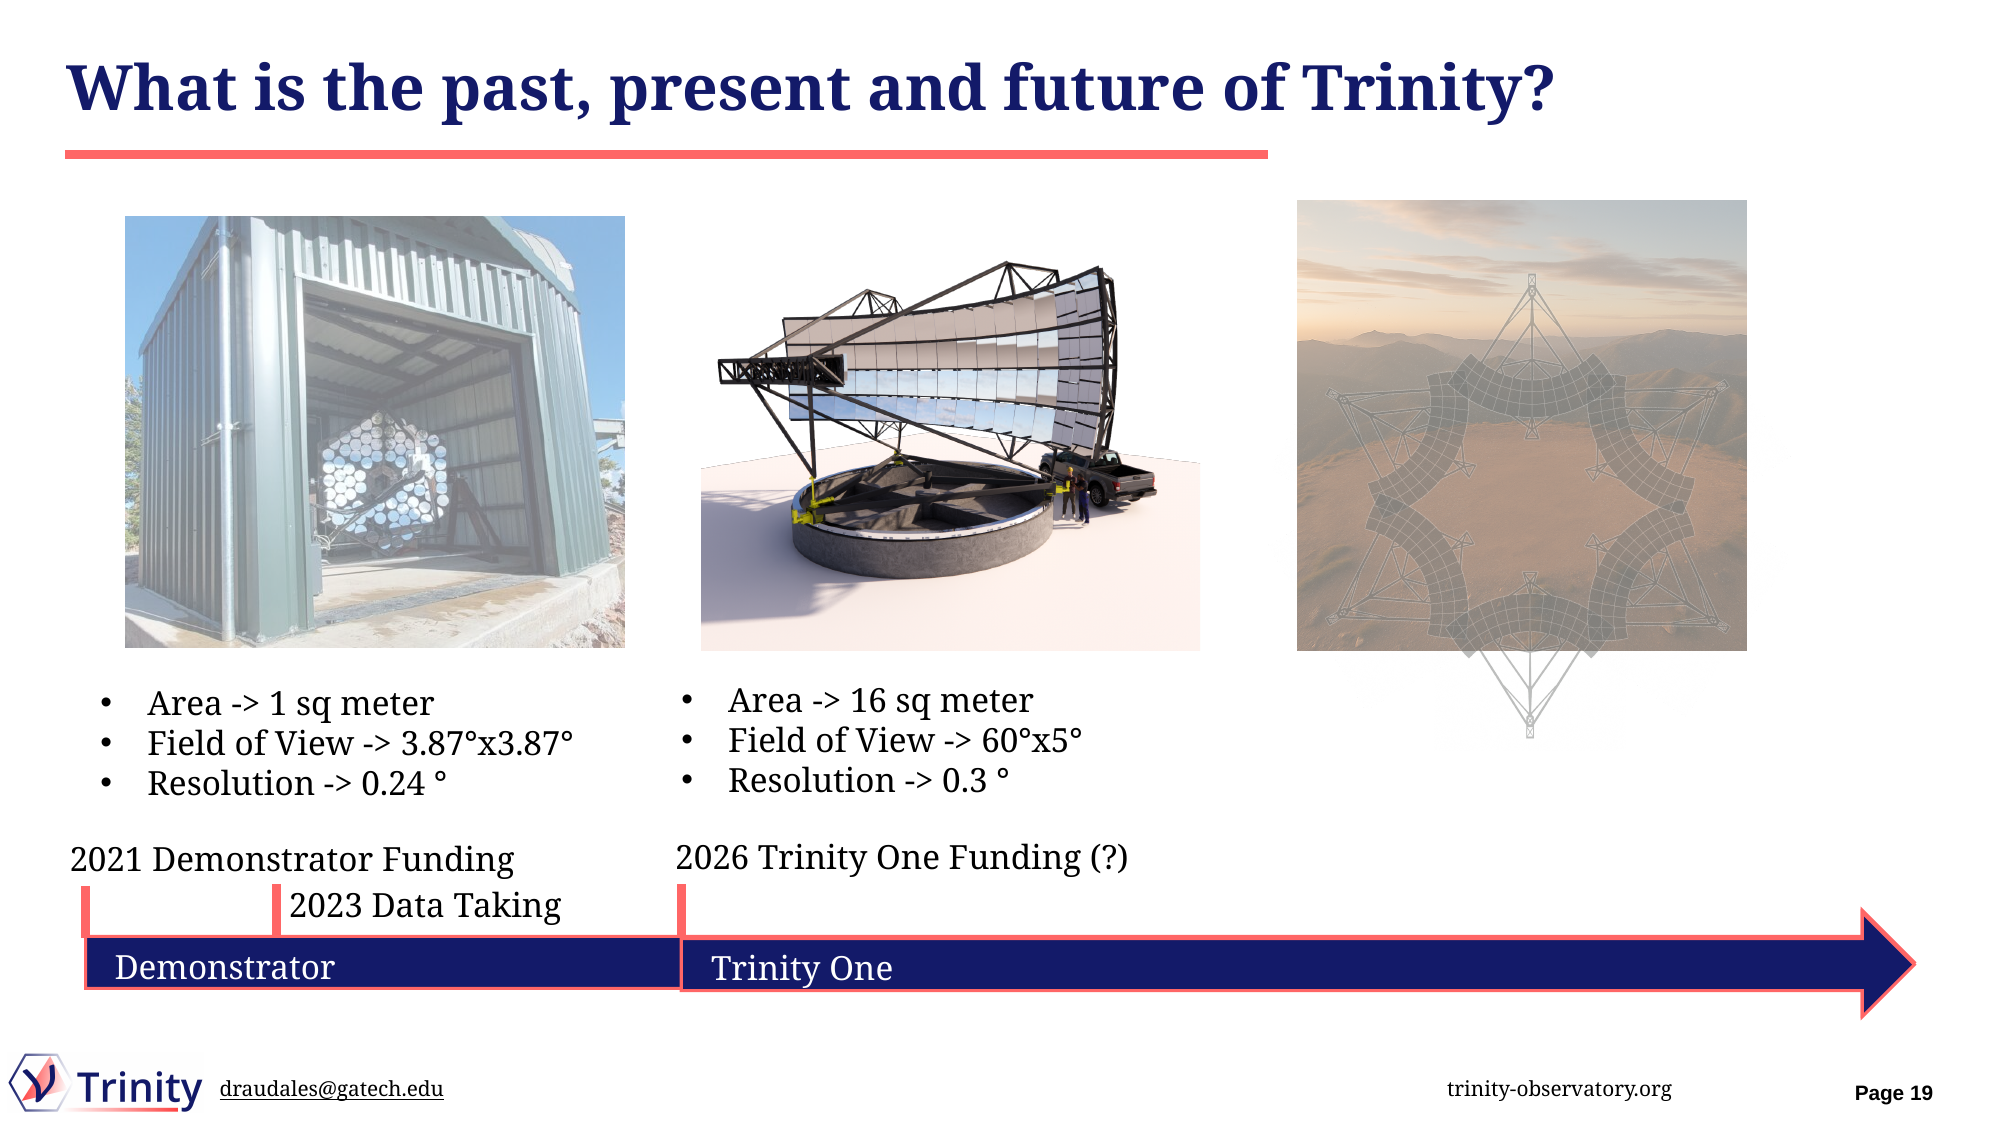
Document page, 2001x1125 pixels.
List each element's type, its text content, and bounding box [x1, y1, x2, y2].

text_box 2021 Demonstrator Funding [54, 830, 531, 885]
picture [7, 1052, 204, 1113]
text_box [84, 935, 680, 990]
text_box Area -> 1 sq meter Field of View -> 3.87°x3.87° Resolution -> 0.24 ° [85, 675, 654, 810]
picture [125, 216, 625, 648]
text_box Area -> 16 sq meter Field of View -> 60°x5° Resolution -> 0.3 ° [666, 671, 1282, 807]
text_box [680, 910, 1916, 1020]
picture [1297, 200, 1754, 751]
text_box Trinity One [696, 939, 909, 994]
picture [701, 186, 1201, 651]
text_box 2023 Data Taking [274, 876, 577, 932]
text_box Demonstrator [99, 938, 351, 994]
text_box 2026 Trinity One Funding (?) [660, 828, 1145, 884]
footer draudales@gatech.edu trinity-observatory.org [217, 1075, 1842, 1107]
text_box What is the past, present and future of Trinity? [64, 33, 1868, 124]
